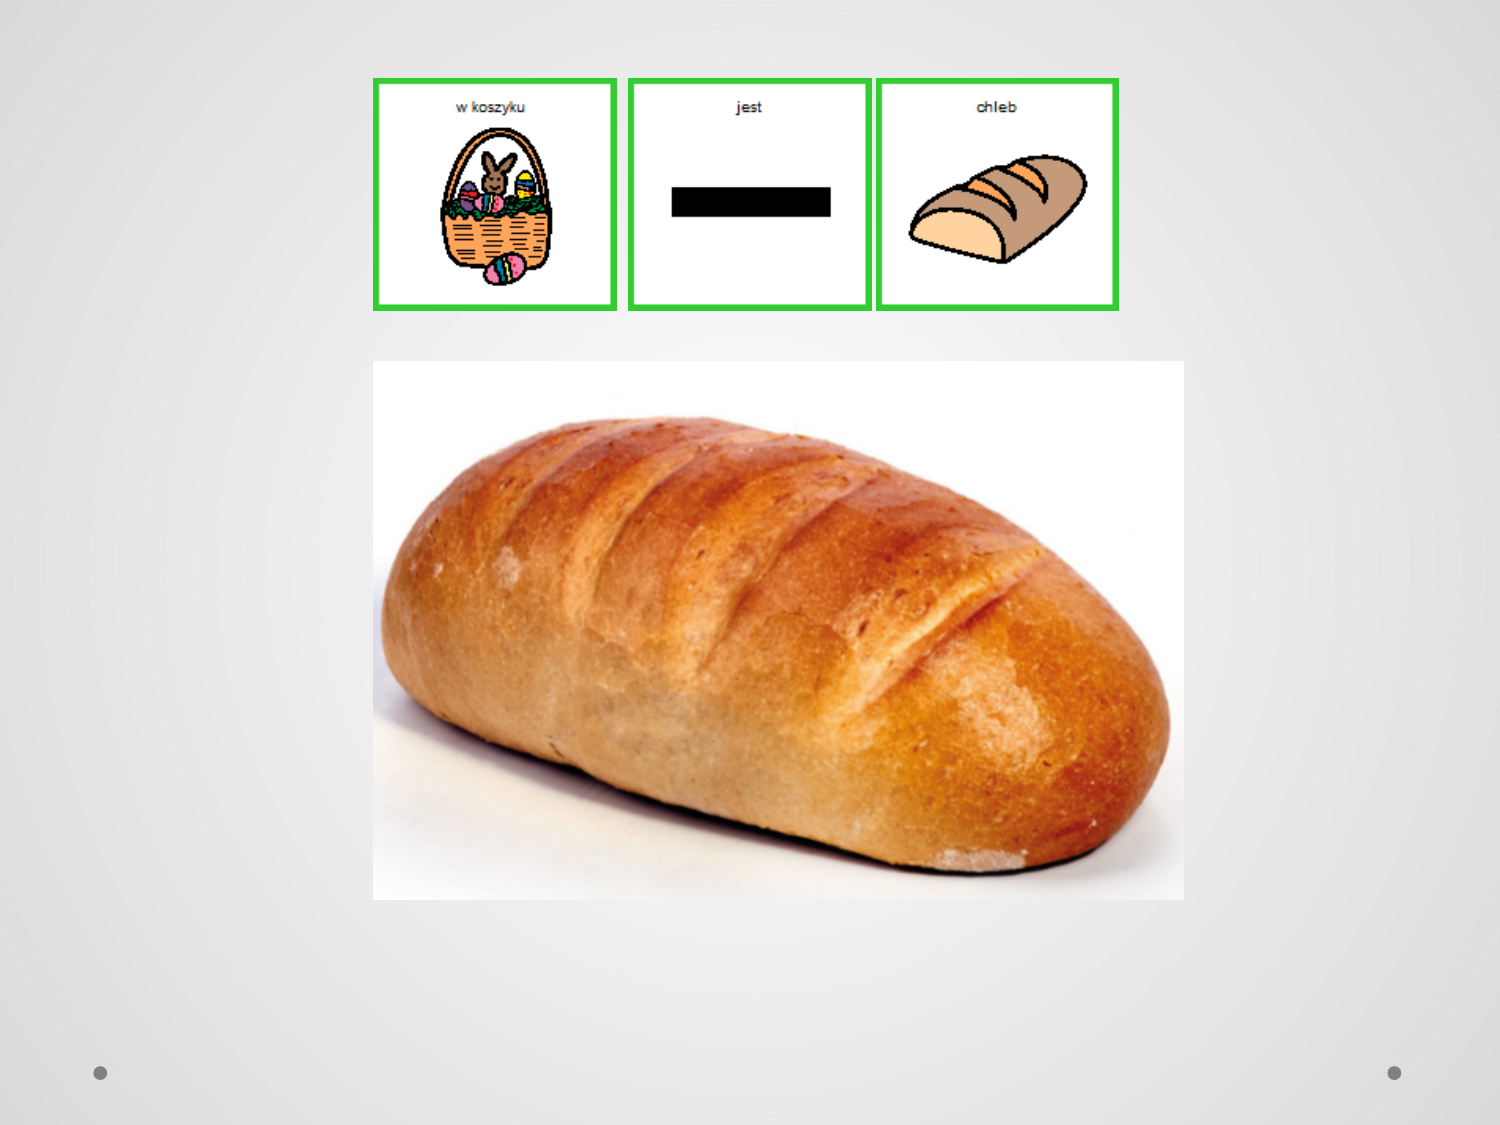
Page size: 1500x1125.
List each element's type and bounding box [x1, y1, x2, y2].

picture [373, 361, 1185, 900]
picture [373, 77, 617, 312]
picture [628, 77, 872, 312]
picture [875, 77, 1119, 312]
